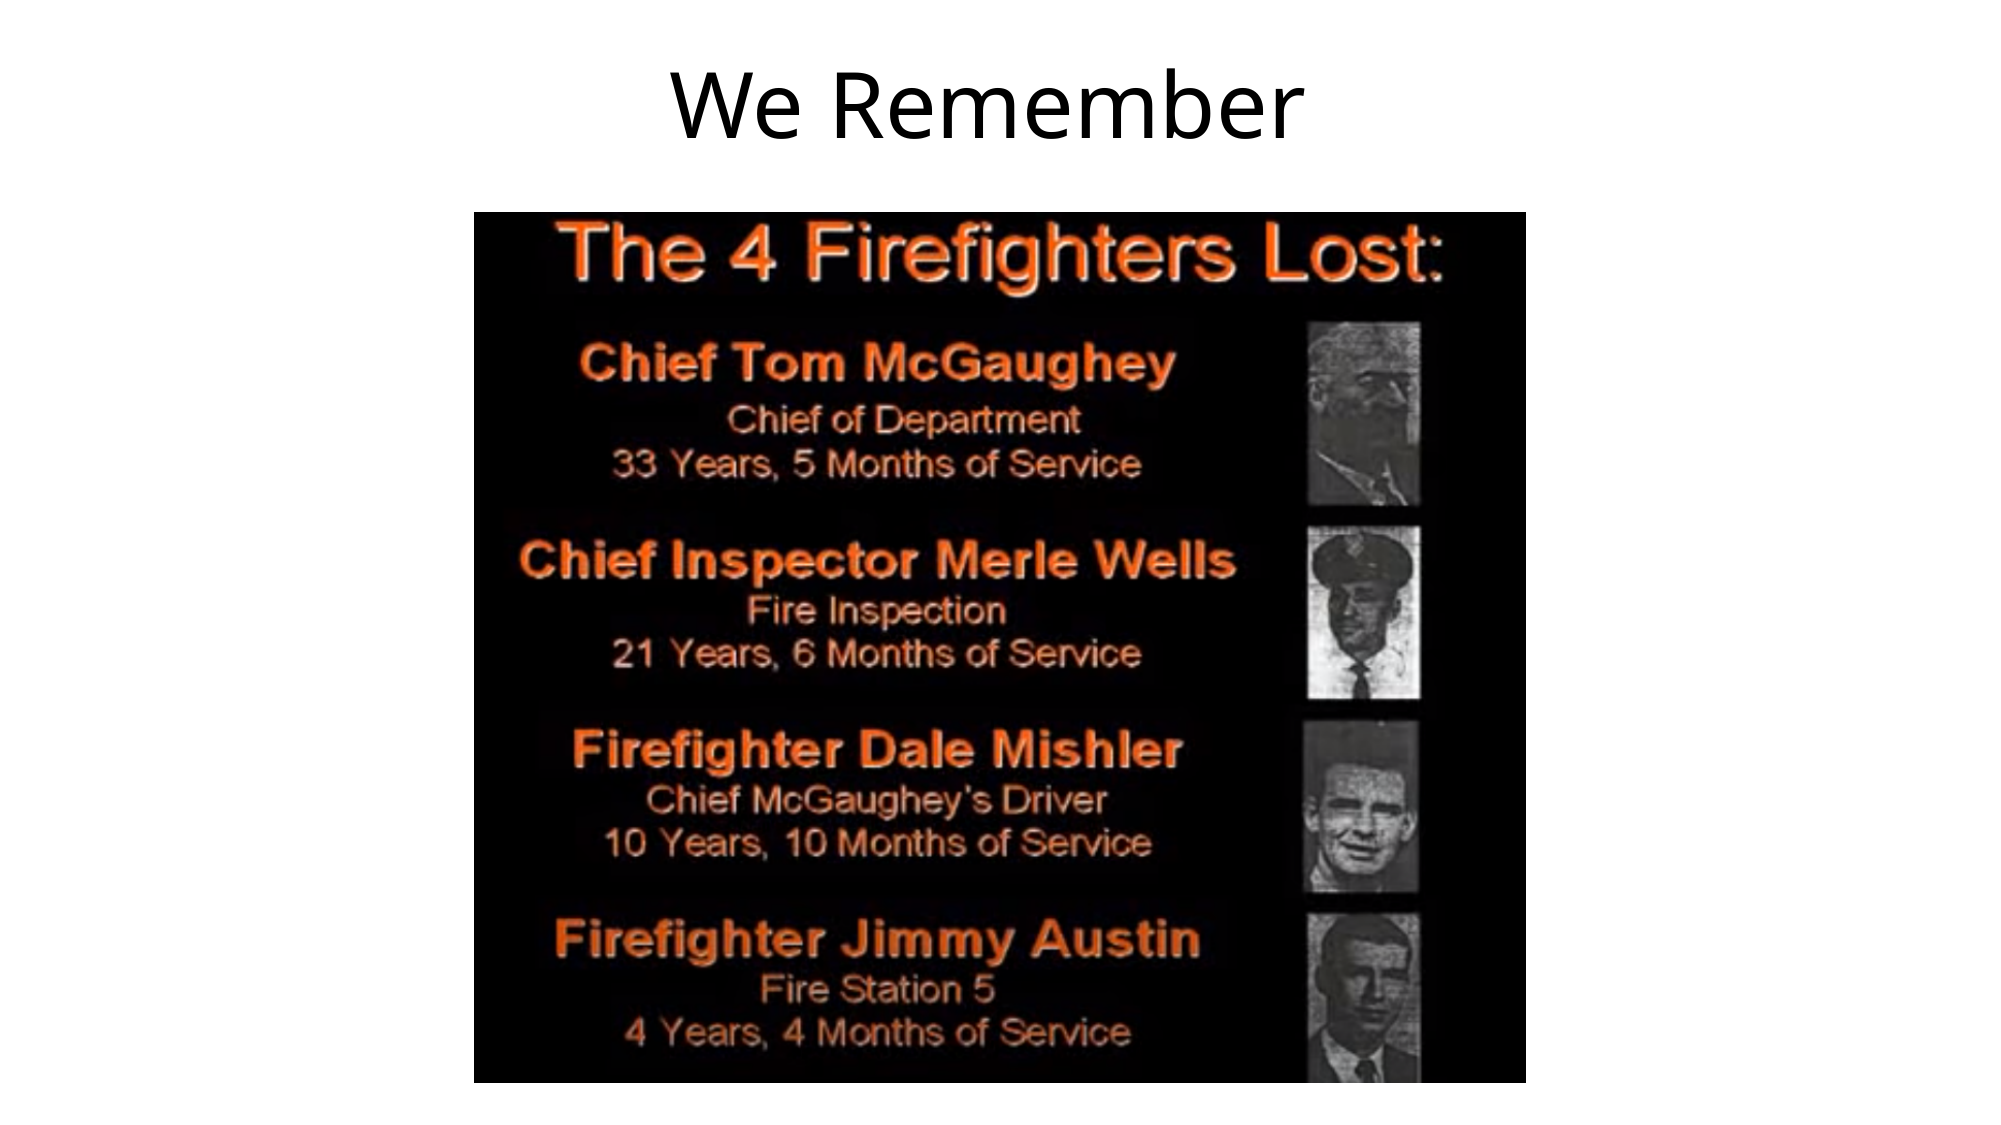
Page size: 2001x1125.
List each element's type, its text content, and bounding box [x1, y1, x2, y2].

title We Remember [137, 0, 1863, 218]
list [474, 212, 1526, 1083]
